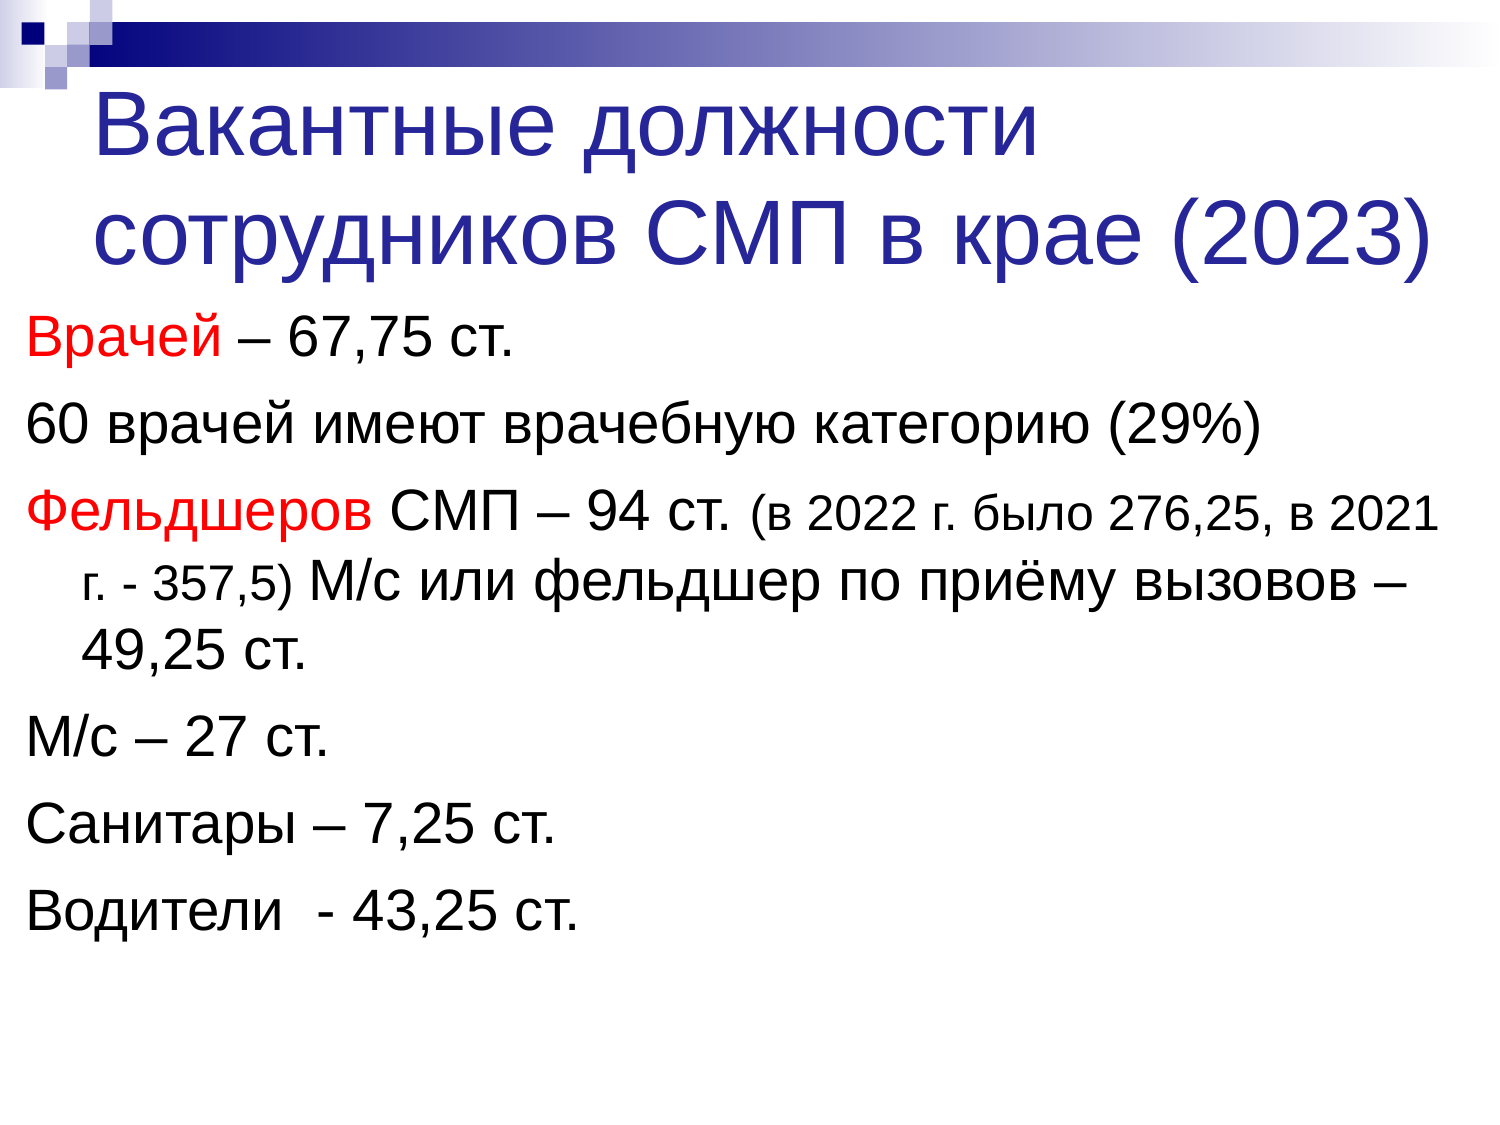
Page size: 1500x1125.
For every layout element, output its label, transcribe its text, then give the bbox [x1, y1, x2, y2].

list Врачей – 67,75 ст. 60 врачей имеют врачебную категорию (29%) Фельдшеров СМП – 94 ст. (в 2022 г. было 276,25, в 2021 г. - 357,5) М/с или фельдшер по приёму вызовов – 49,25 ст. М/с – 27 ст. Санитары – 7,25 ст. Водители - 43,25 ст. [10, 290, 1476, 1125]
title Вакантные должности сотрудников СМП в крае (2023) [77, 55, 1473, 290]
